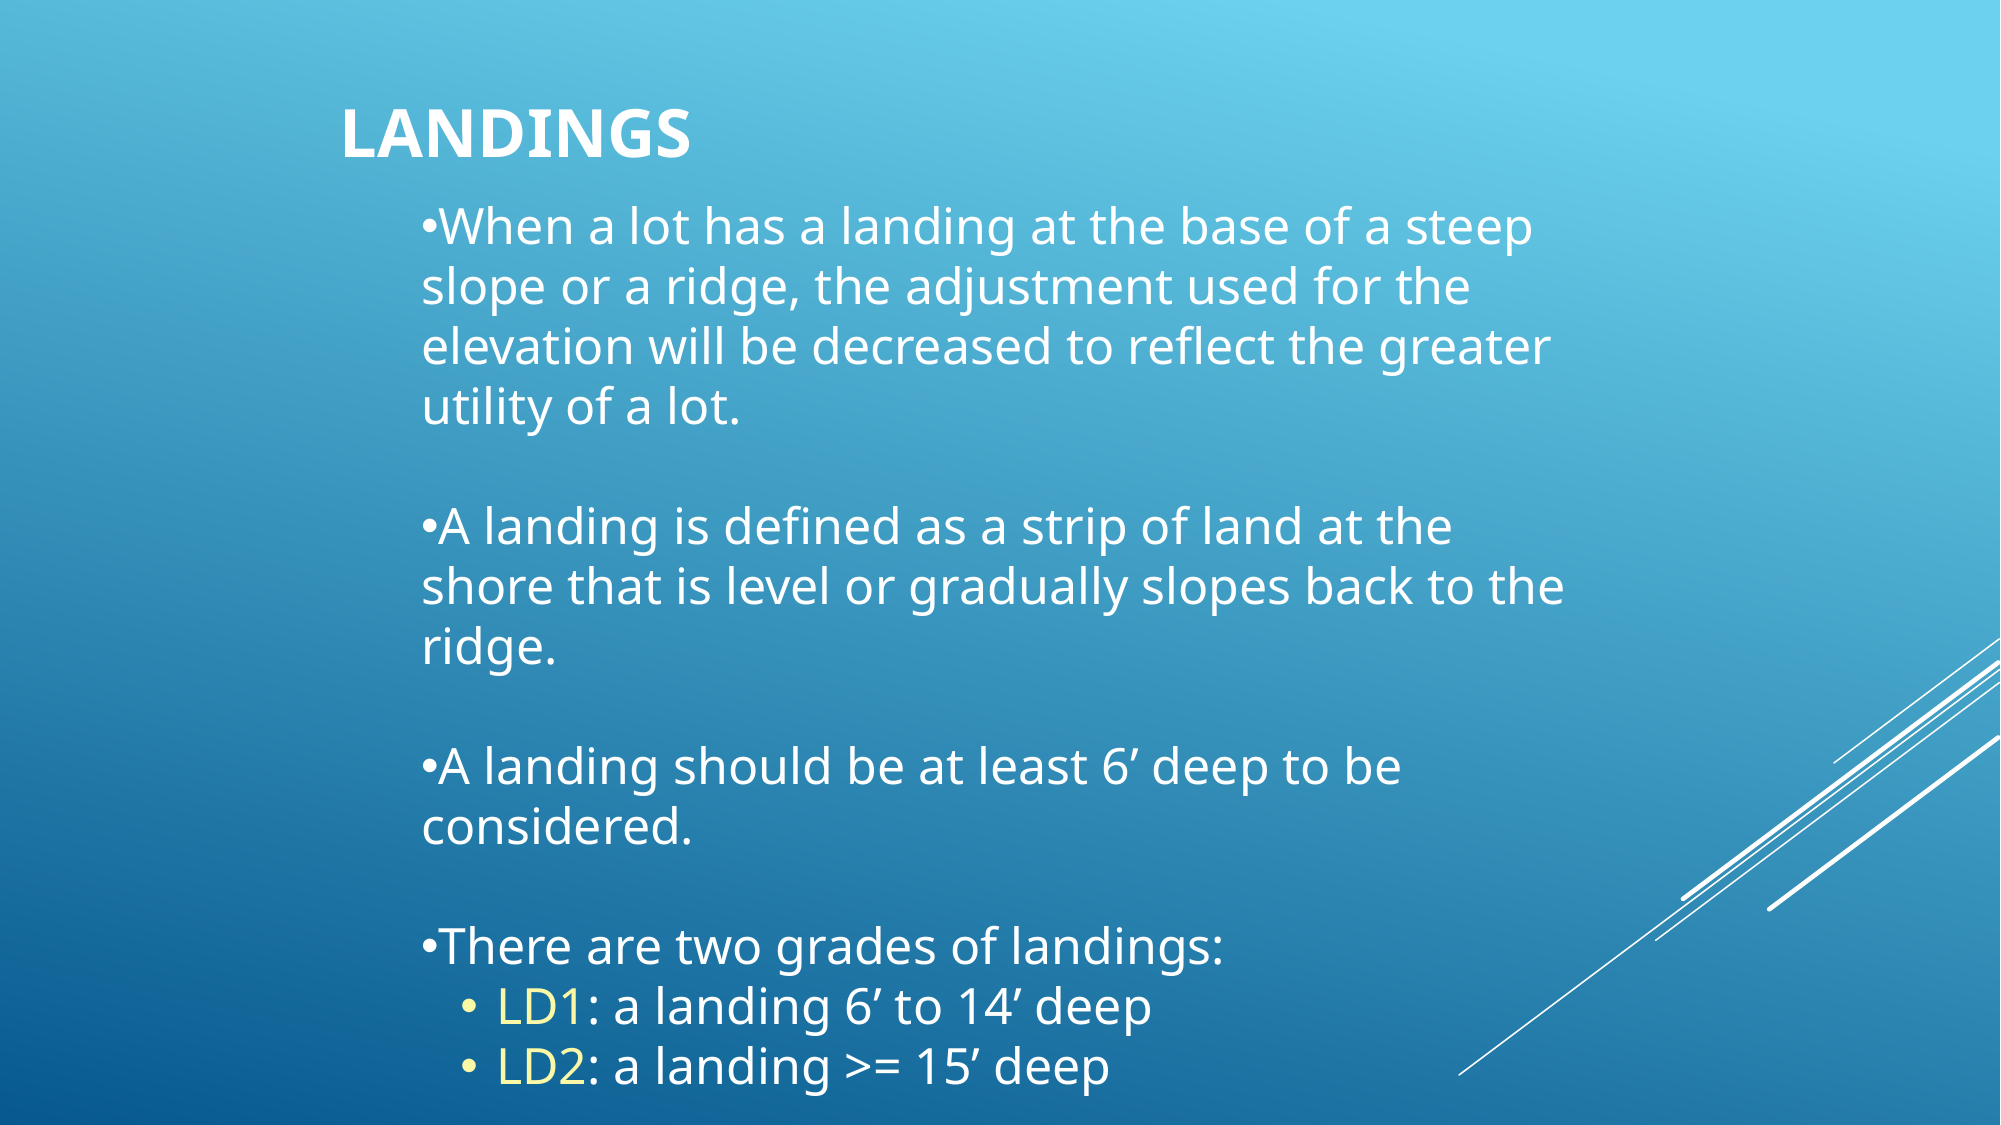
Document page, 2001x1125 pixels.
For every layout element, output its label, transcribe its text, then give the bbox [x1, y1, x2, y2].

text_box When a lot has a landing at the base of a steep slope or a ridge, the adjustment used for the elevation will be decreased to reflect the greater utility of a lot. A landing is defined as a strip of land at the shore that is level or gradually slopes back to the ridge. A landing should be at least 6’ deep to be considered. There are two grades of landings: LD1: a landing 6’ to 14’ deep LD2: a landing >= 15’ deep [406, 187, 1607, 1103]
title Landings [324, 37, 1688, 225]
